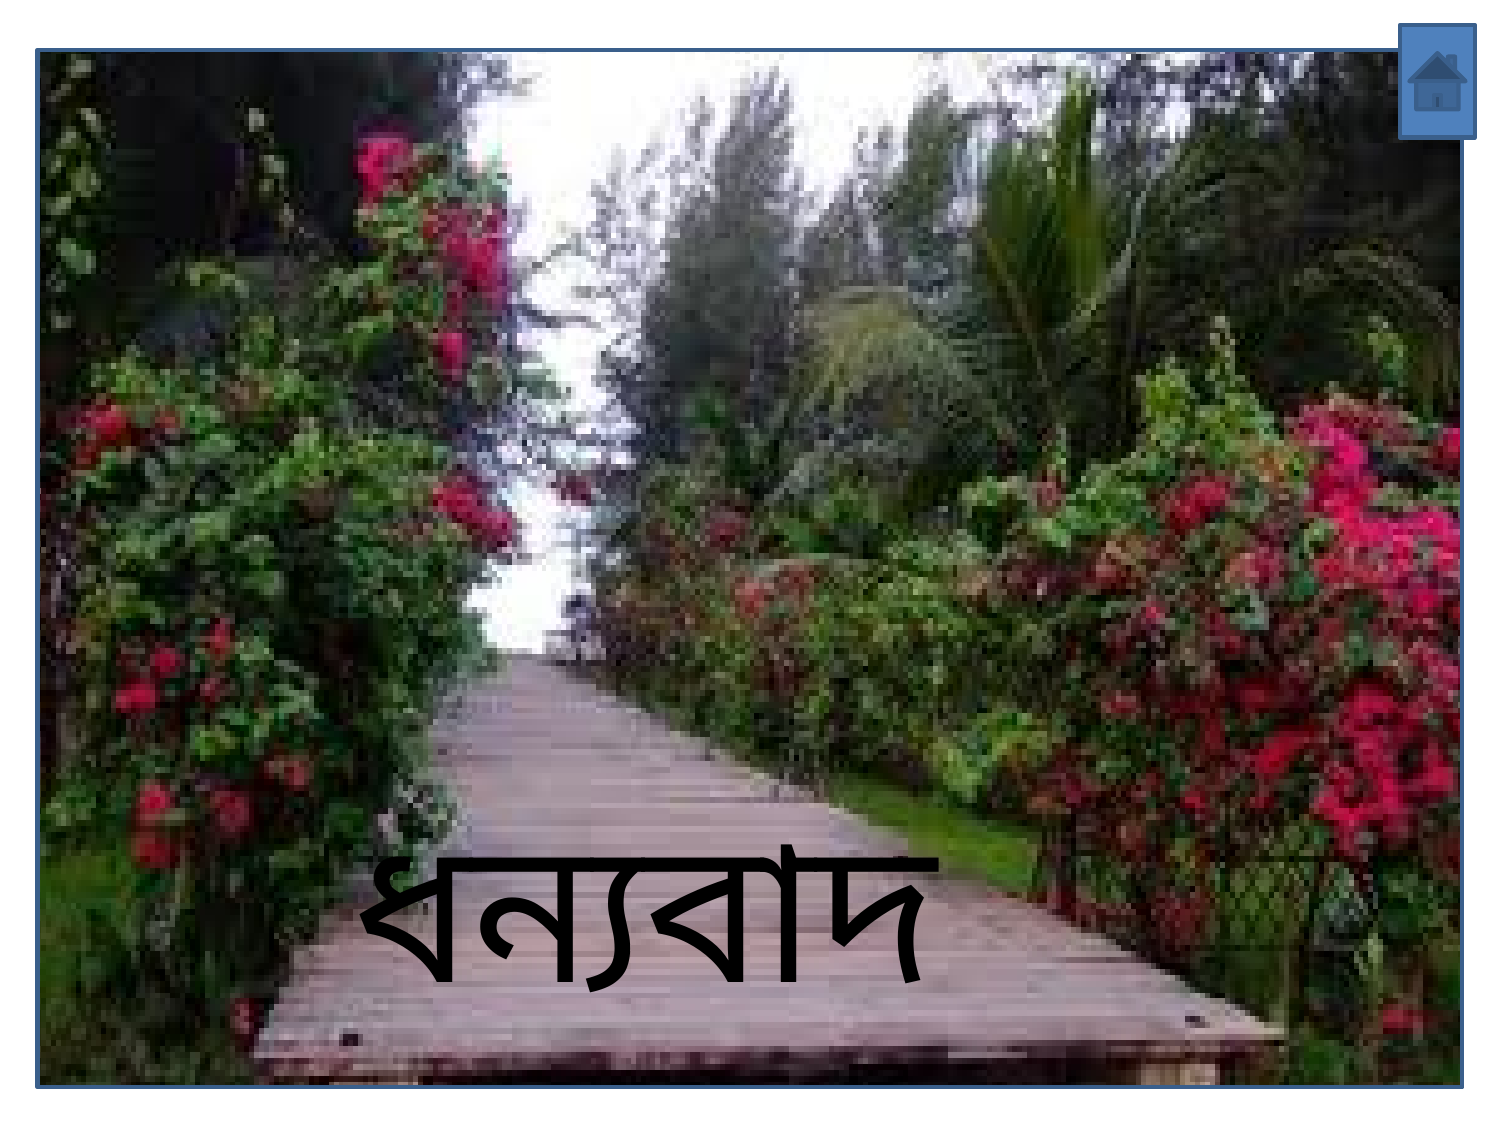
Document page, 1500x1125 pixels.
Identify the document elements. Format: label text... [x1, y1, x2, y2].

text_box ধন্যবাদ [150, 774, 1175, 1030]
text_box [1398, 23, 1477, 140]
text_box [35, 48, 1464, 1089]
